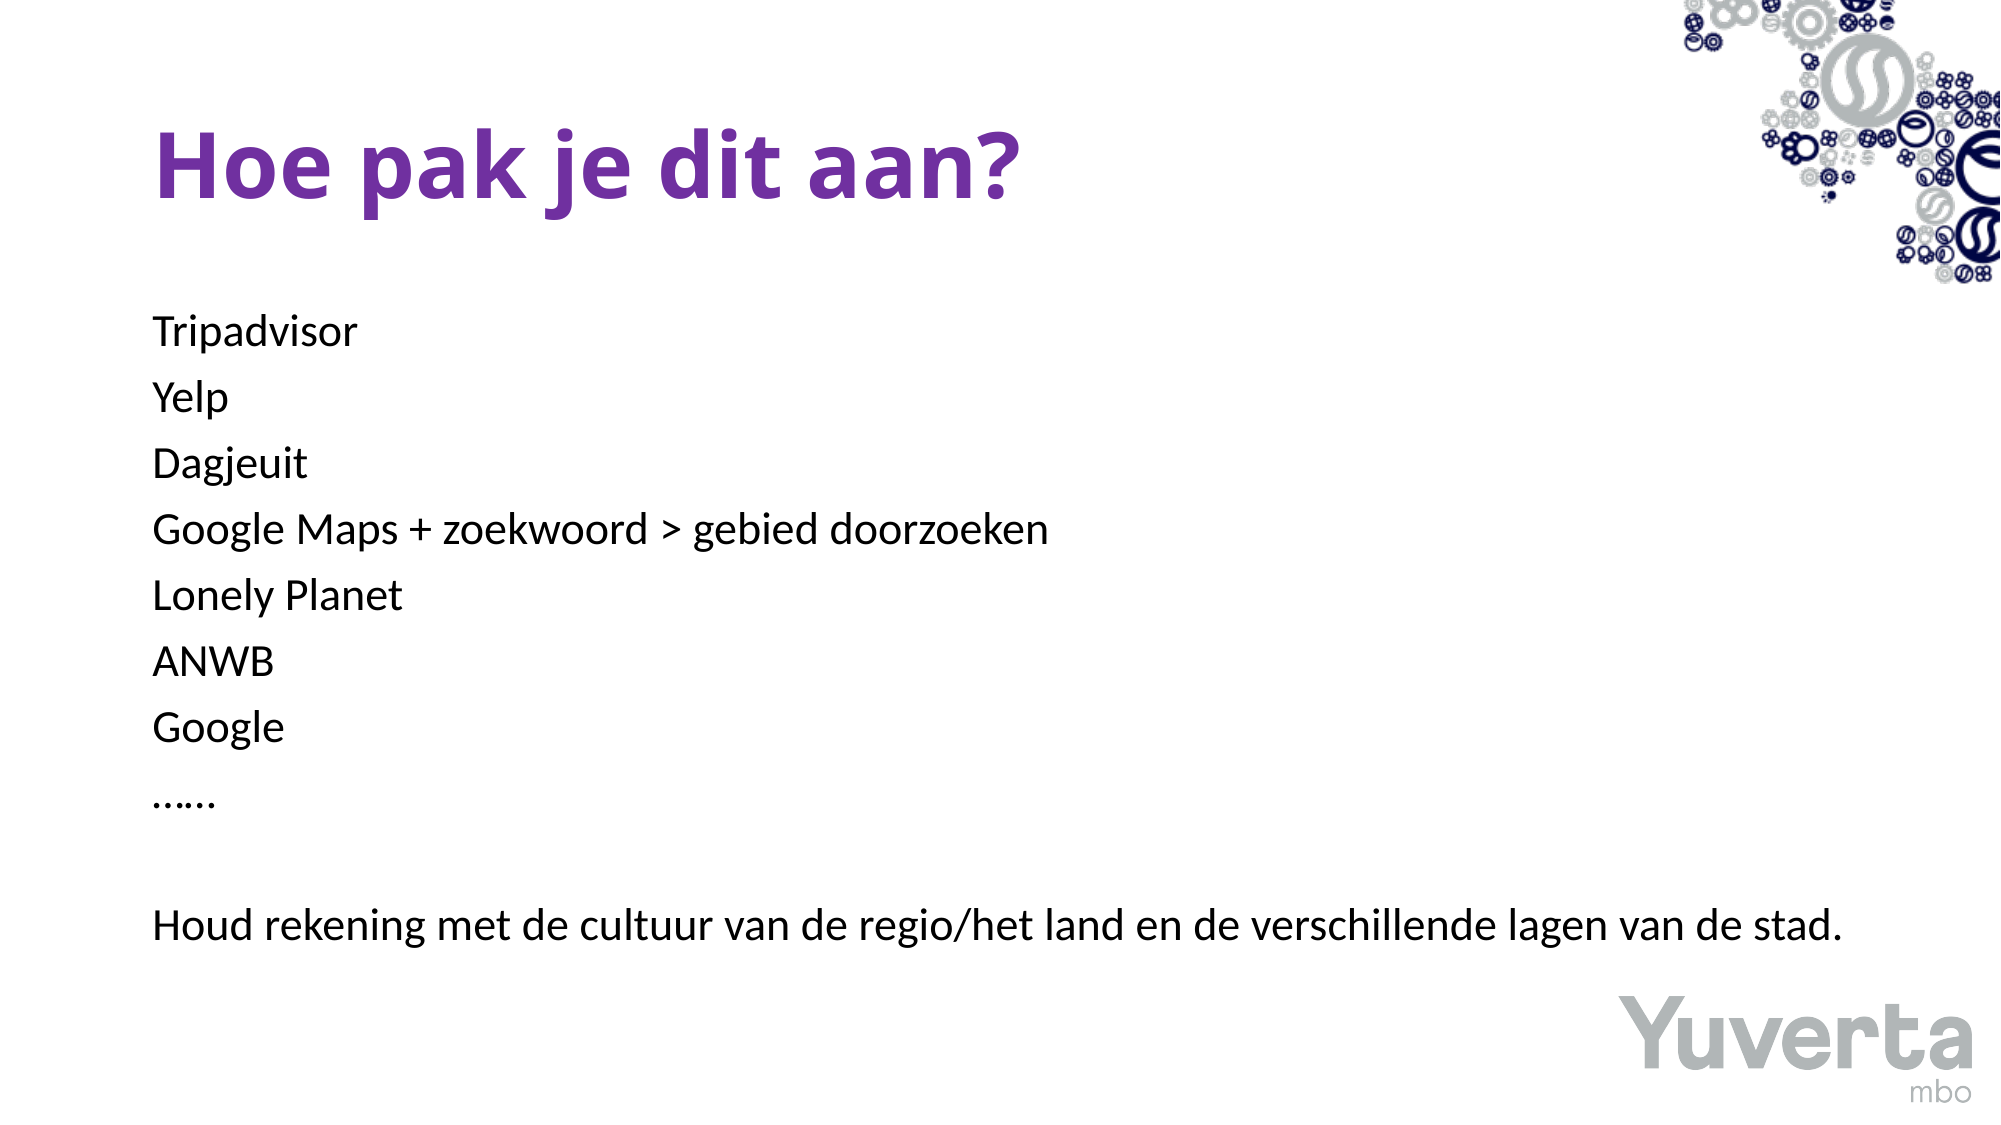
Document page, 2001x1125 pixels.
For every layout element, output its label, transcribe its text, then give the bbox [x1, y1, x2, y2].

title Hoe pak je dit aan? [137, 59, 1863, 278]
picture [0, 0, 2000, 1125]
list Tripadvisor Yelp Dagjeuit Google Maps + zoekwoord > gebied doorzoeken Lonely Planet ANWB Google …… Houd rekening met de cultuur van de regio/het land en de verschillende lagen van de stad. [137, 299, 1863, 1014]
